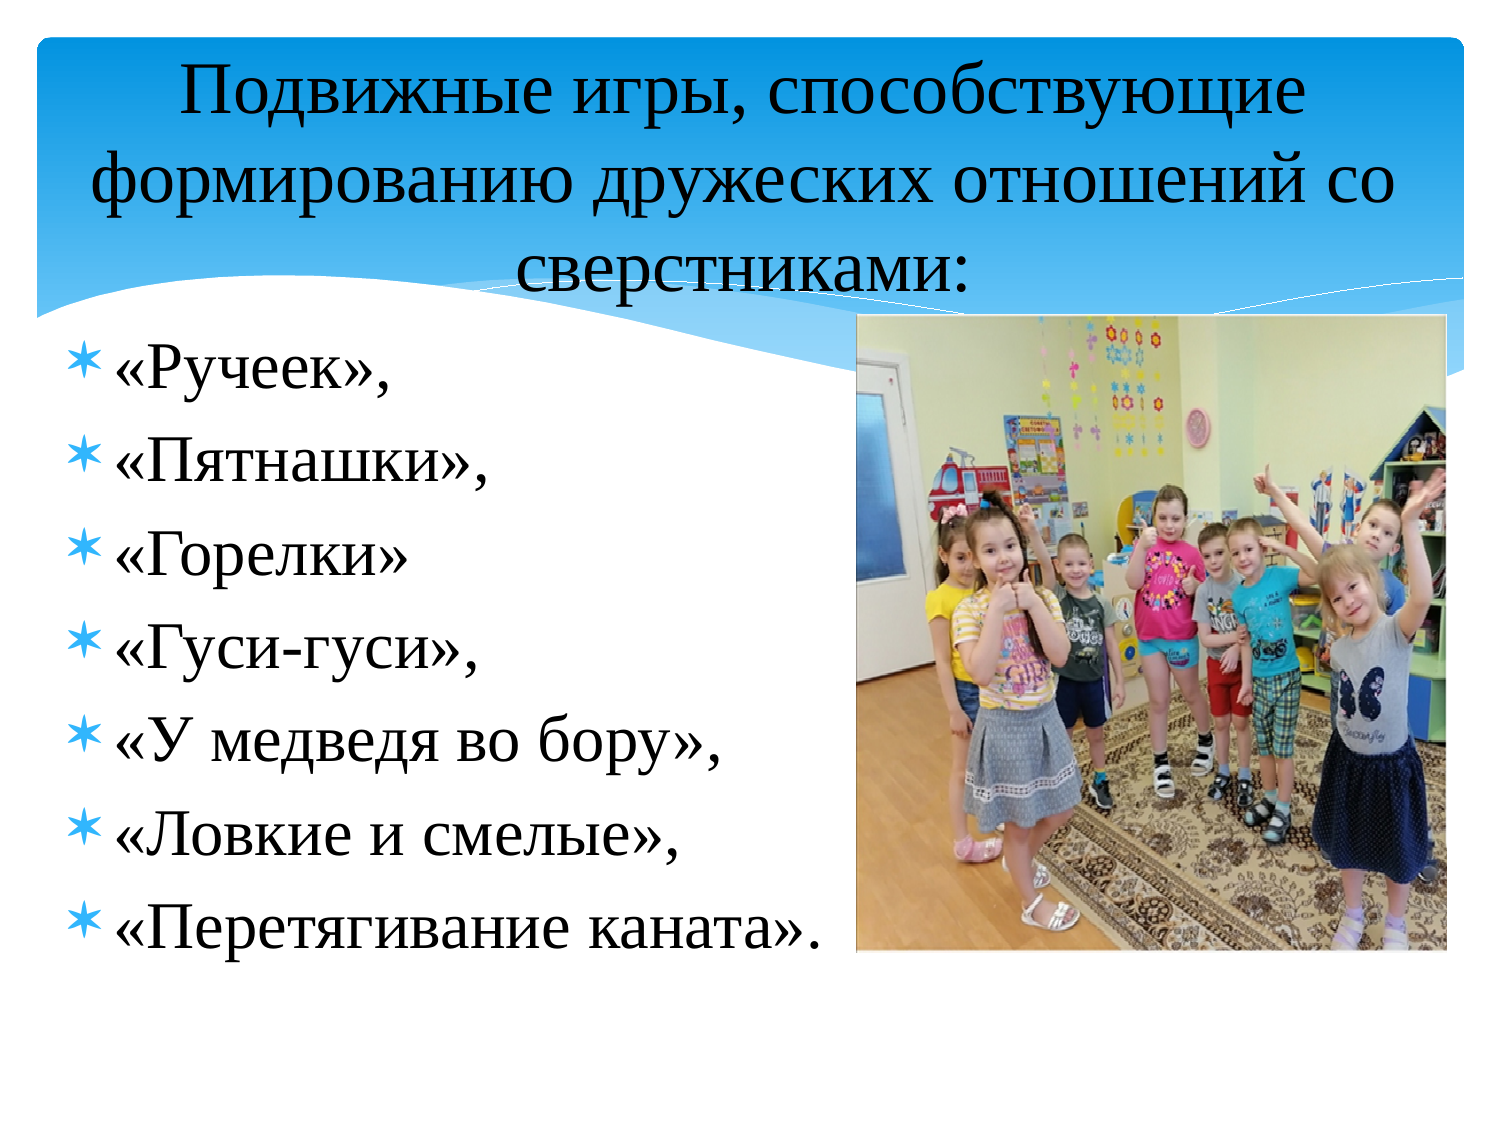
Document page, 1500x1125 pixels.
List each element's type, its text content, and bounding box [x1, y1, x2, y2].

title Подвижные игры, способствующие формированию дружеских отношений со сверстниками: [17, 30, 1471, 315]
picture [856, 314, 1448, 953]
list «Ручеек», «Пятнашки», «Горелки» «Гуси-гуси», «У медведя во бору», «Ловкие и смелые», «Перетягивание каната». [53, 315, 857, 1000]
